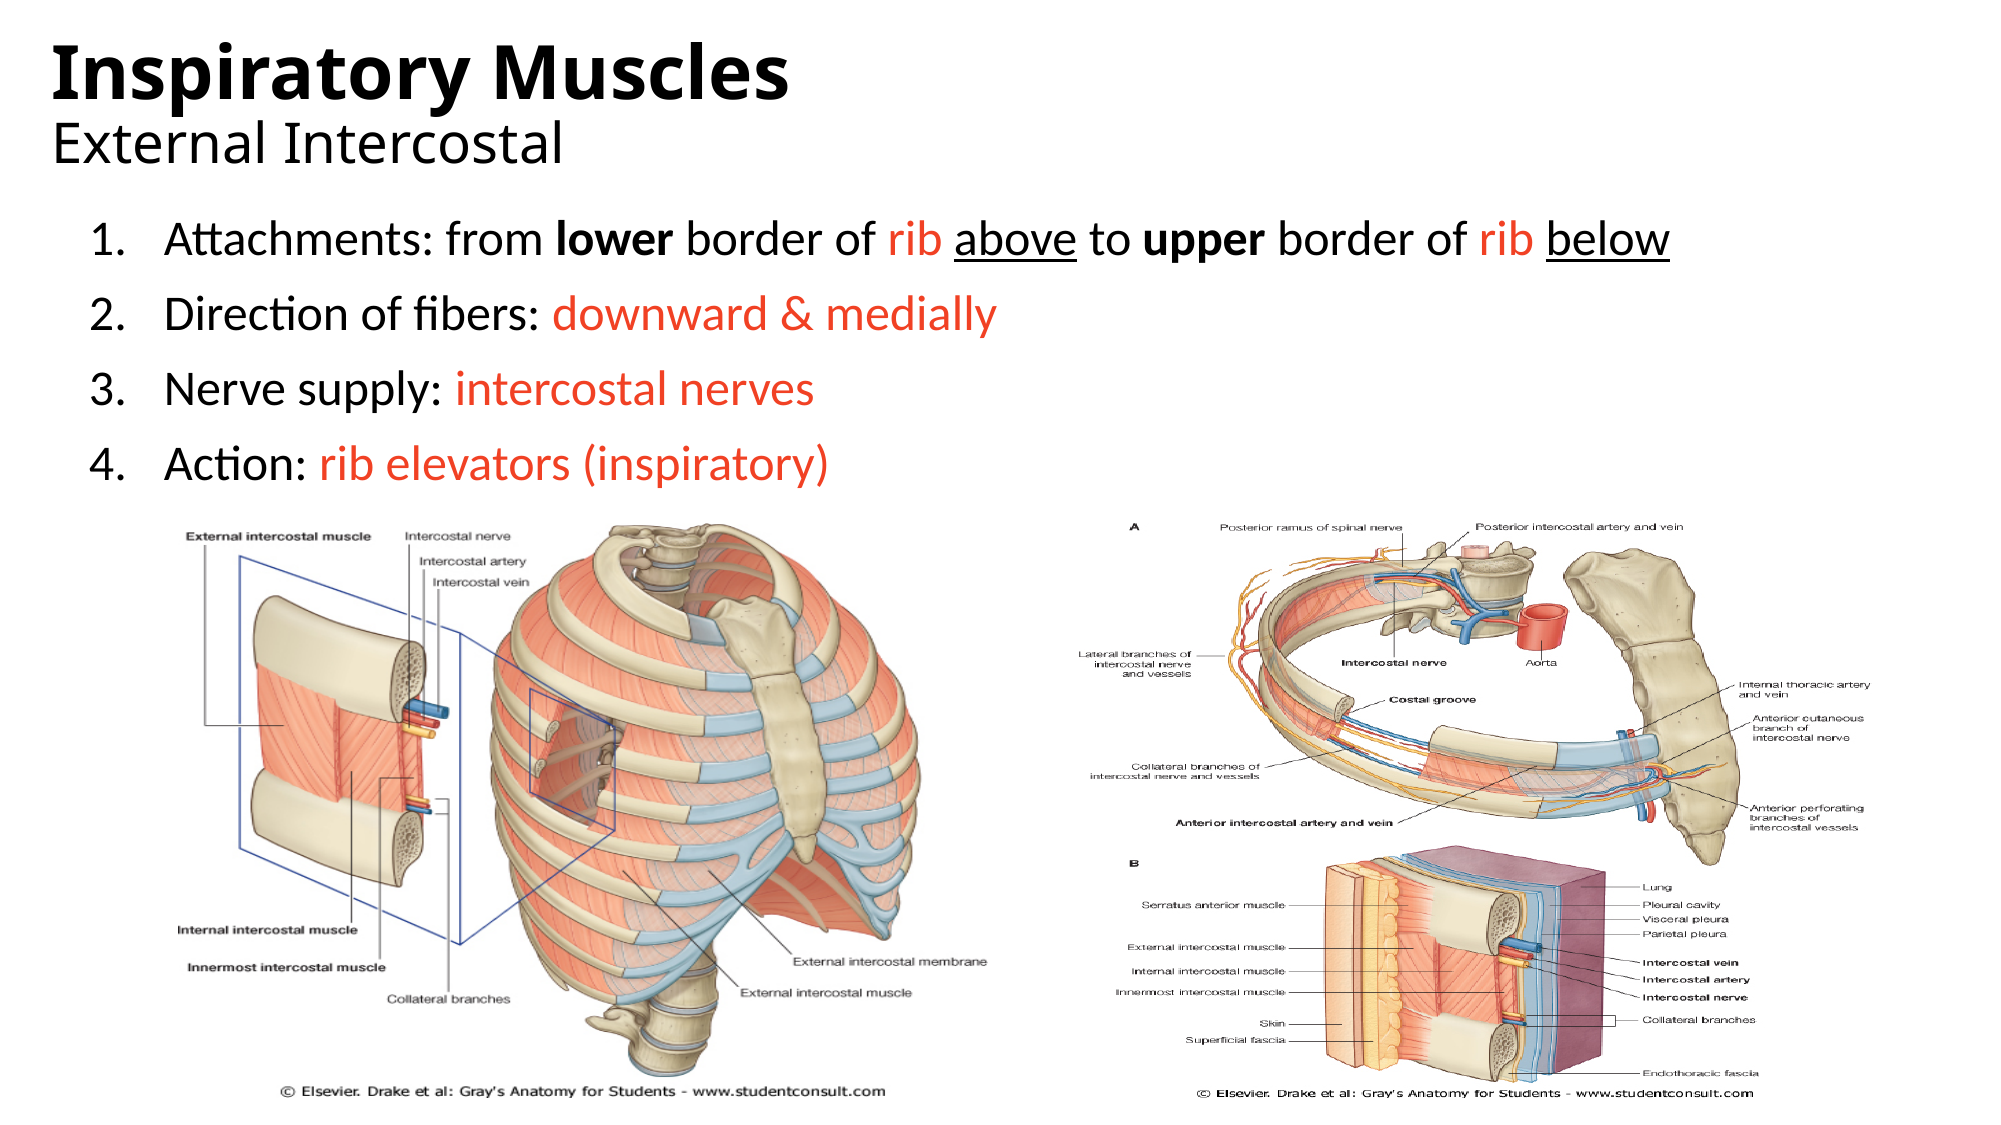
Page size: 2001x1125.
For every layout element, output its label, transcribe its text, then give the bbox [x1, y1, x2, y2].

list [178, 523, 988, 1098]
text_box Inspiratory Muscles External Intercostal [36, 5, 1577, 205]
subtitle Attachments: from lower border of rib above to upper border of rib below Direction of fibers: downward & medially Nerve supply: intercostal nerves Action: rib elevators (inspiratory) [73, 205, 2000, 570]
picture [1079, 523, 1872, 1098]
